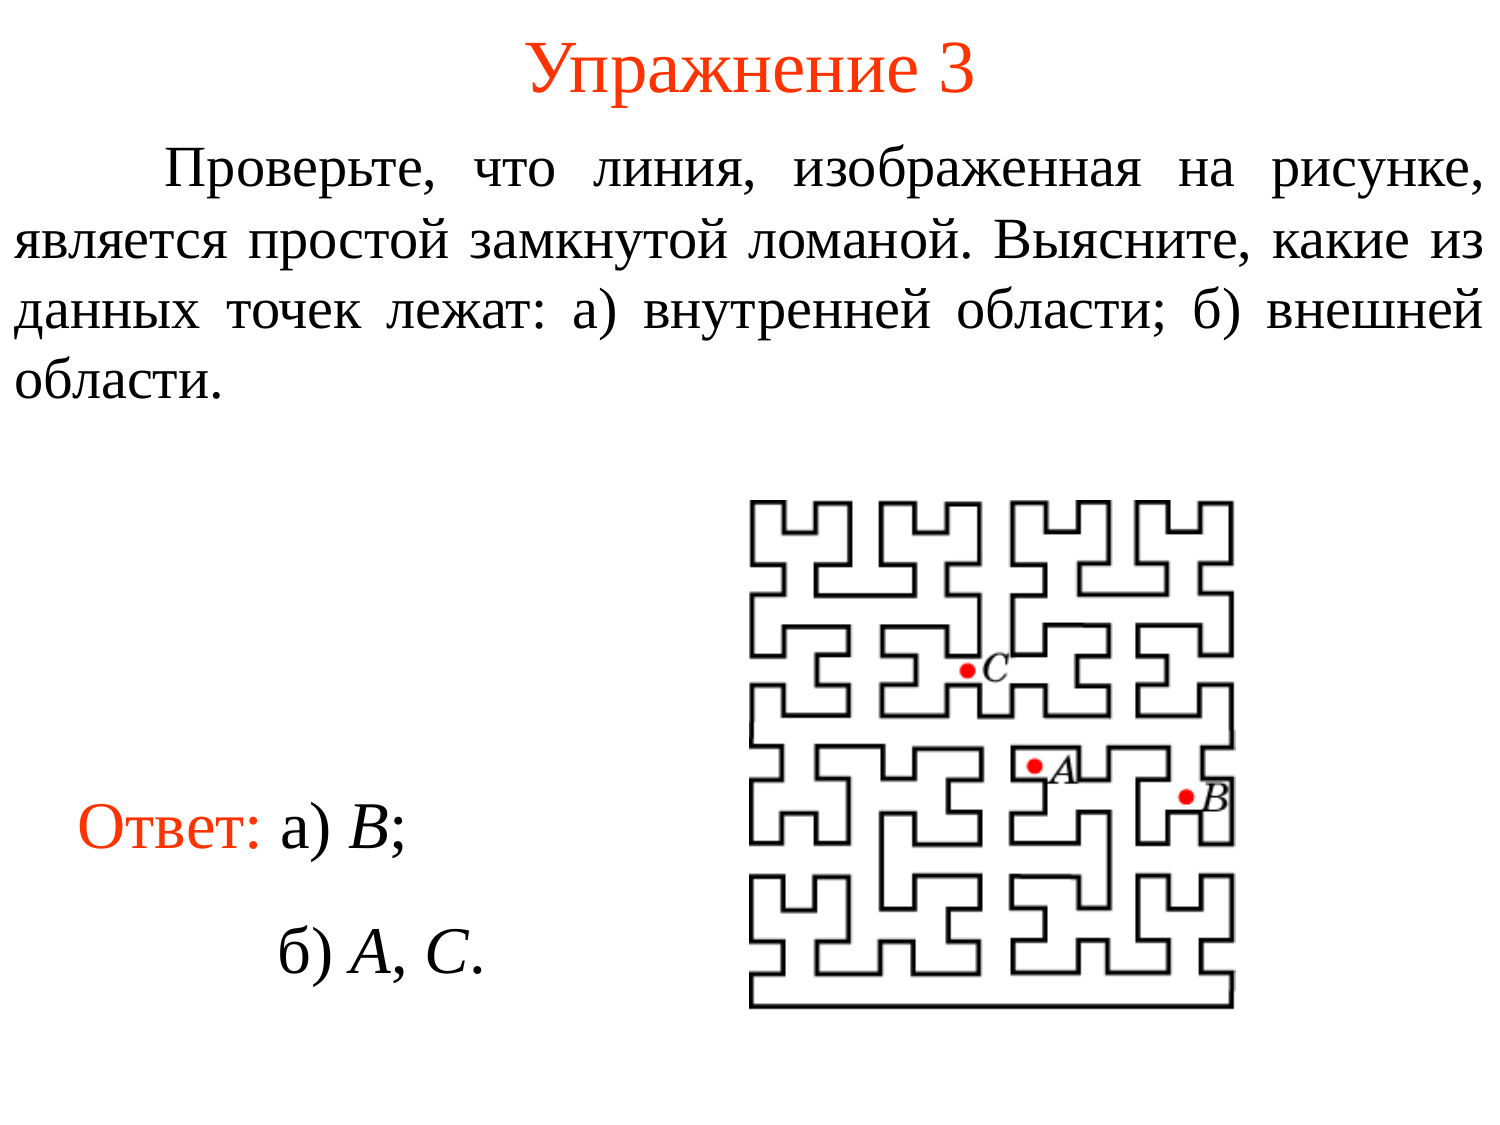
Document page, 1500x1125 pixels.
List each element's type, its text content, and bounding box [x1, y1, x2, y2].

text_box б) A, С. [262, 899, 688, 995]
picture [749, 500, 1236, 1012]
text_box Ответ: а) B; [62, 774, 688, 870]
text_box Проверьте, что линия, изображенная на рисунке, является простой замкнутой ломаной. Выясните, какие из данных точек лежат: а) внутренней области; б) внешней области. [0, 112, 1500, 418]
title Упражнение 3 [112, 24, 1388, 100]
